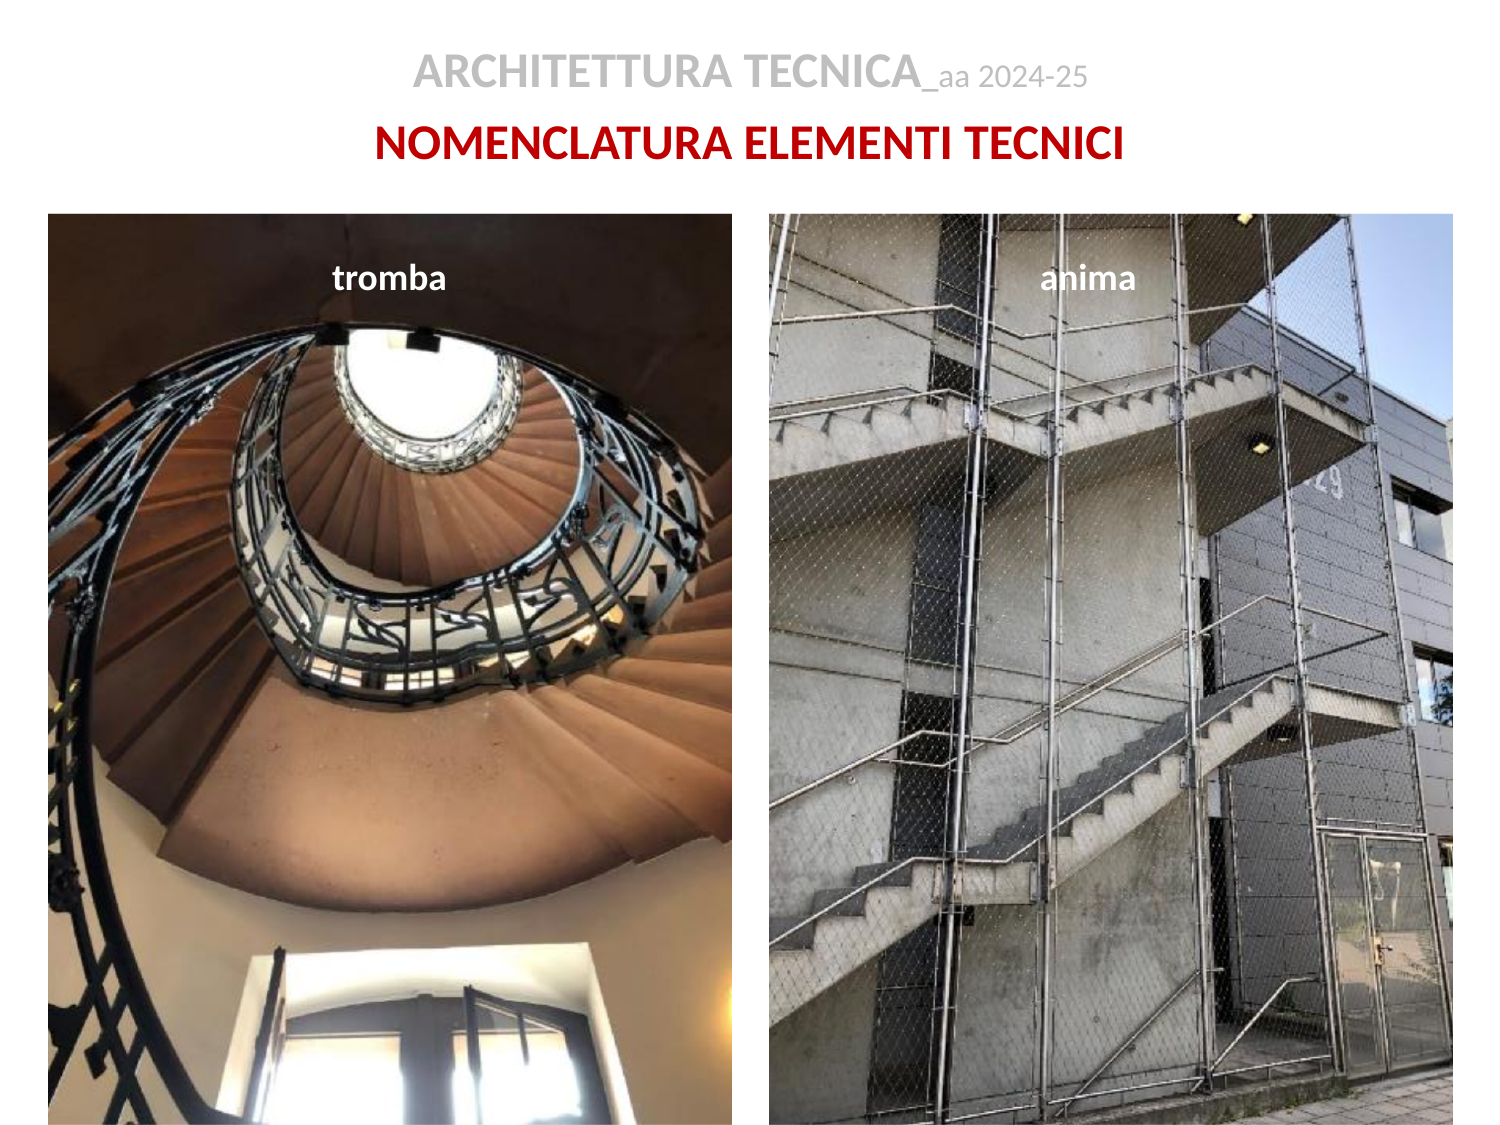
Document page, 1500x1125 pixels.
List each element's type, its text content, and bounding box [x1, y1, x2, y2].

text_box ARCHITETTURA TECNICA_aa 2024-25 [188, 0, 1314, 144]
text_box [47, 213, 1453, 1125]
text_box NOMENCLATURA ELEMENTI TECNICI [281, 144, 1219, 178]
